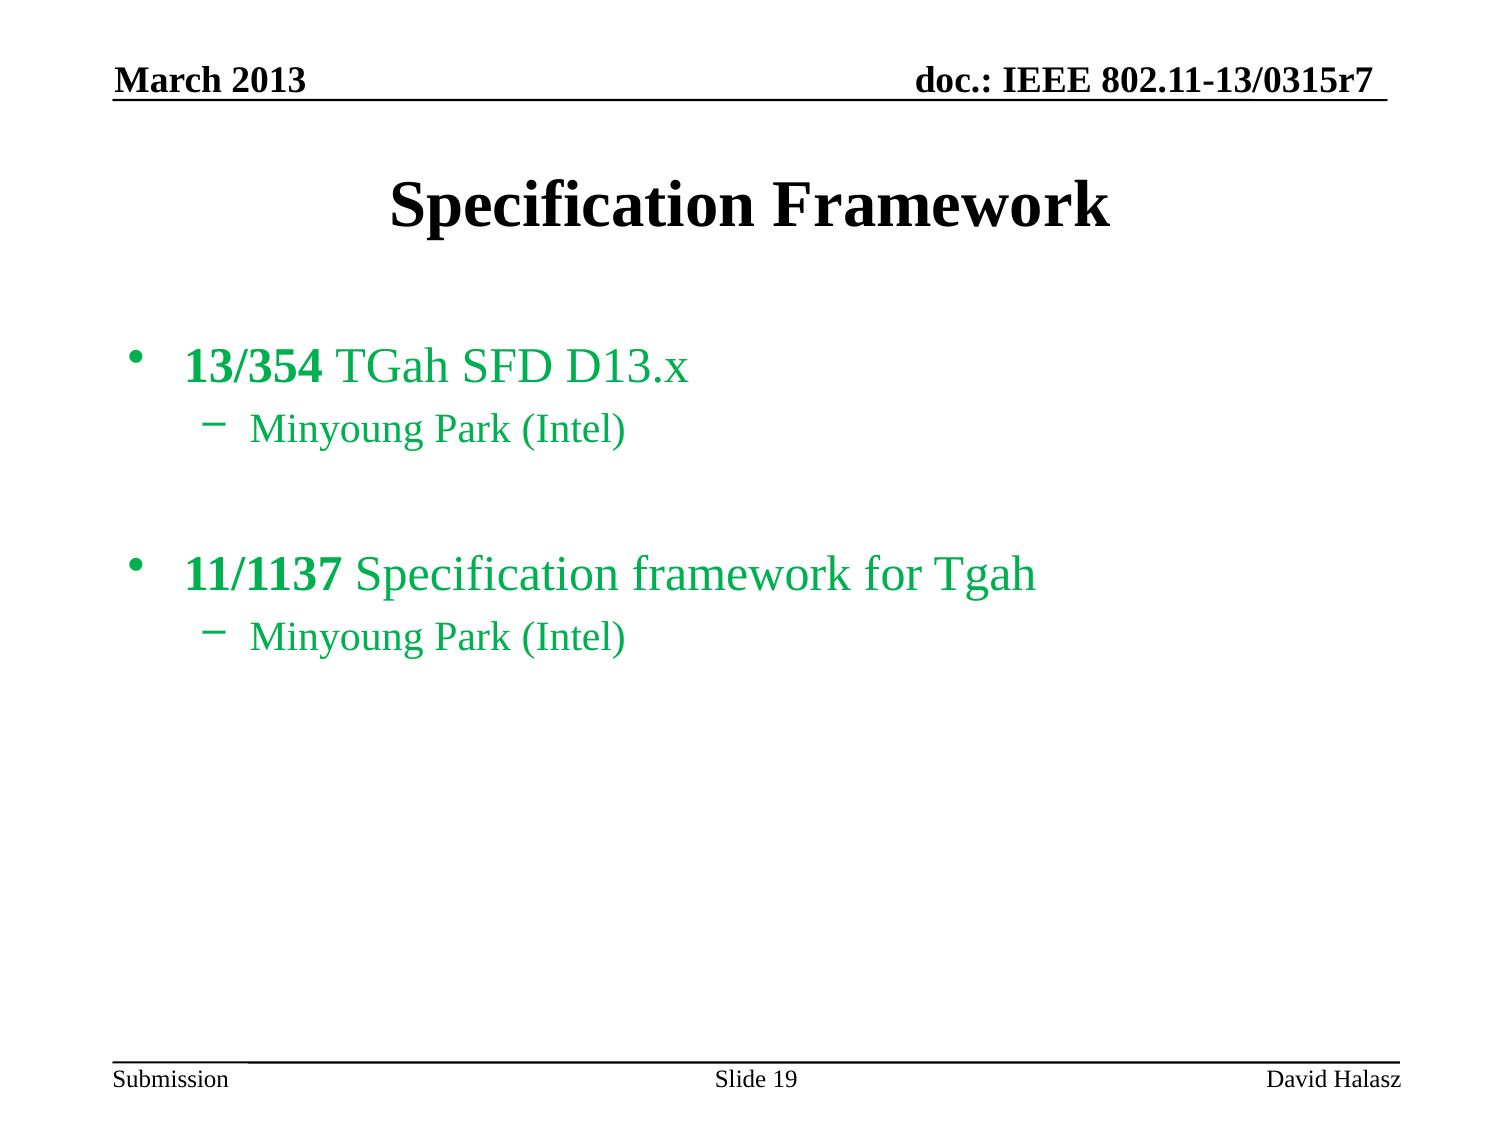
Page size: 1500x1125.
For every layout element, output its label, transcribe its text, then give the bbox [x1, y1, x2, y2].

footer David Halasz [1264, 1061, 1402, 1093]
slide_number Slide 19 [712, 1061, 800, 1093]
title Specification Framework [112, 112, 1388, 288]
list 13/354 TGah SFD D13.x Minyoung Park (Intel) 11/1137 Specification framework for Tgah Minyoung Park (Intel) [112, 324, 1388, 1001]
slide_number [114, 54, 333, 101]
